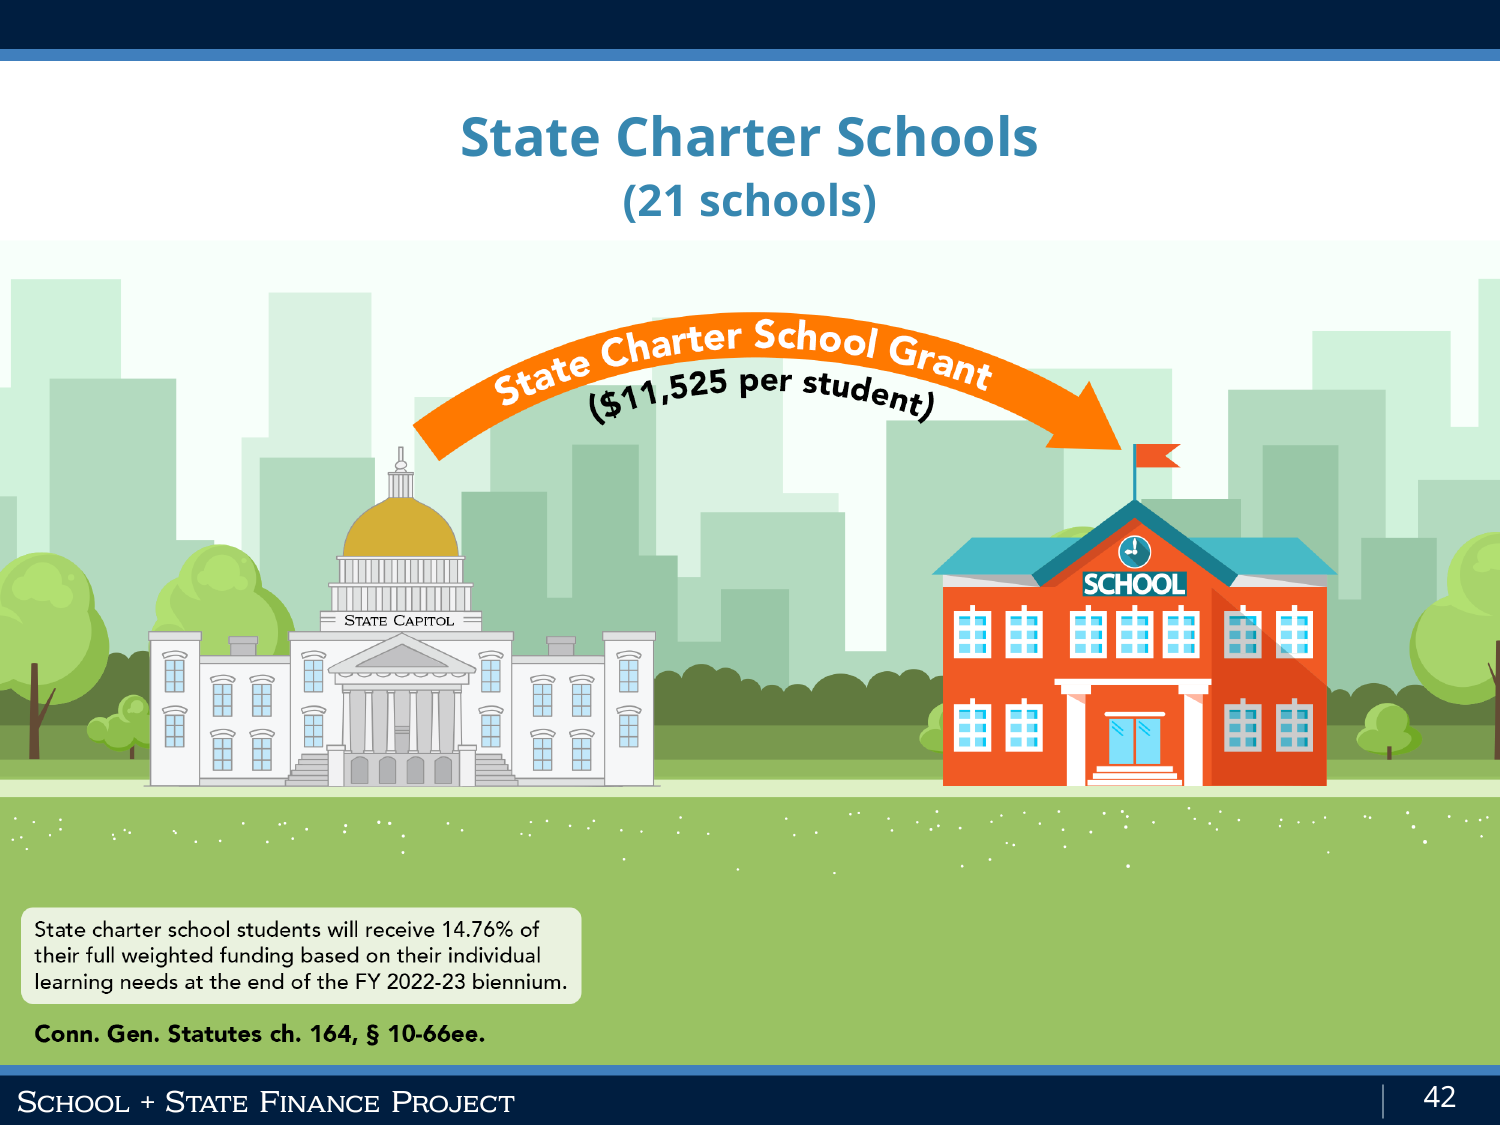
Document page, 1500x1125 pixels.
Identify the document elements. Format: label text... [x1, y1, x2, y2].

list State Charter Schools (21 schools) [103, 87, 1397, 164]
picture [0, 0, 1500, 1125]
